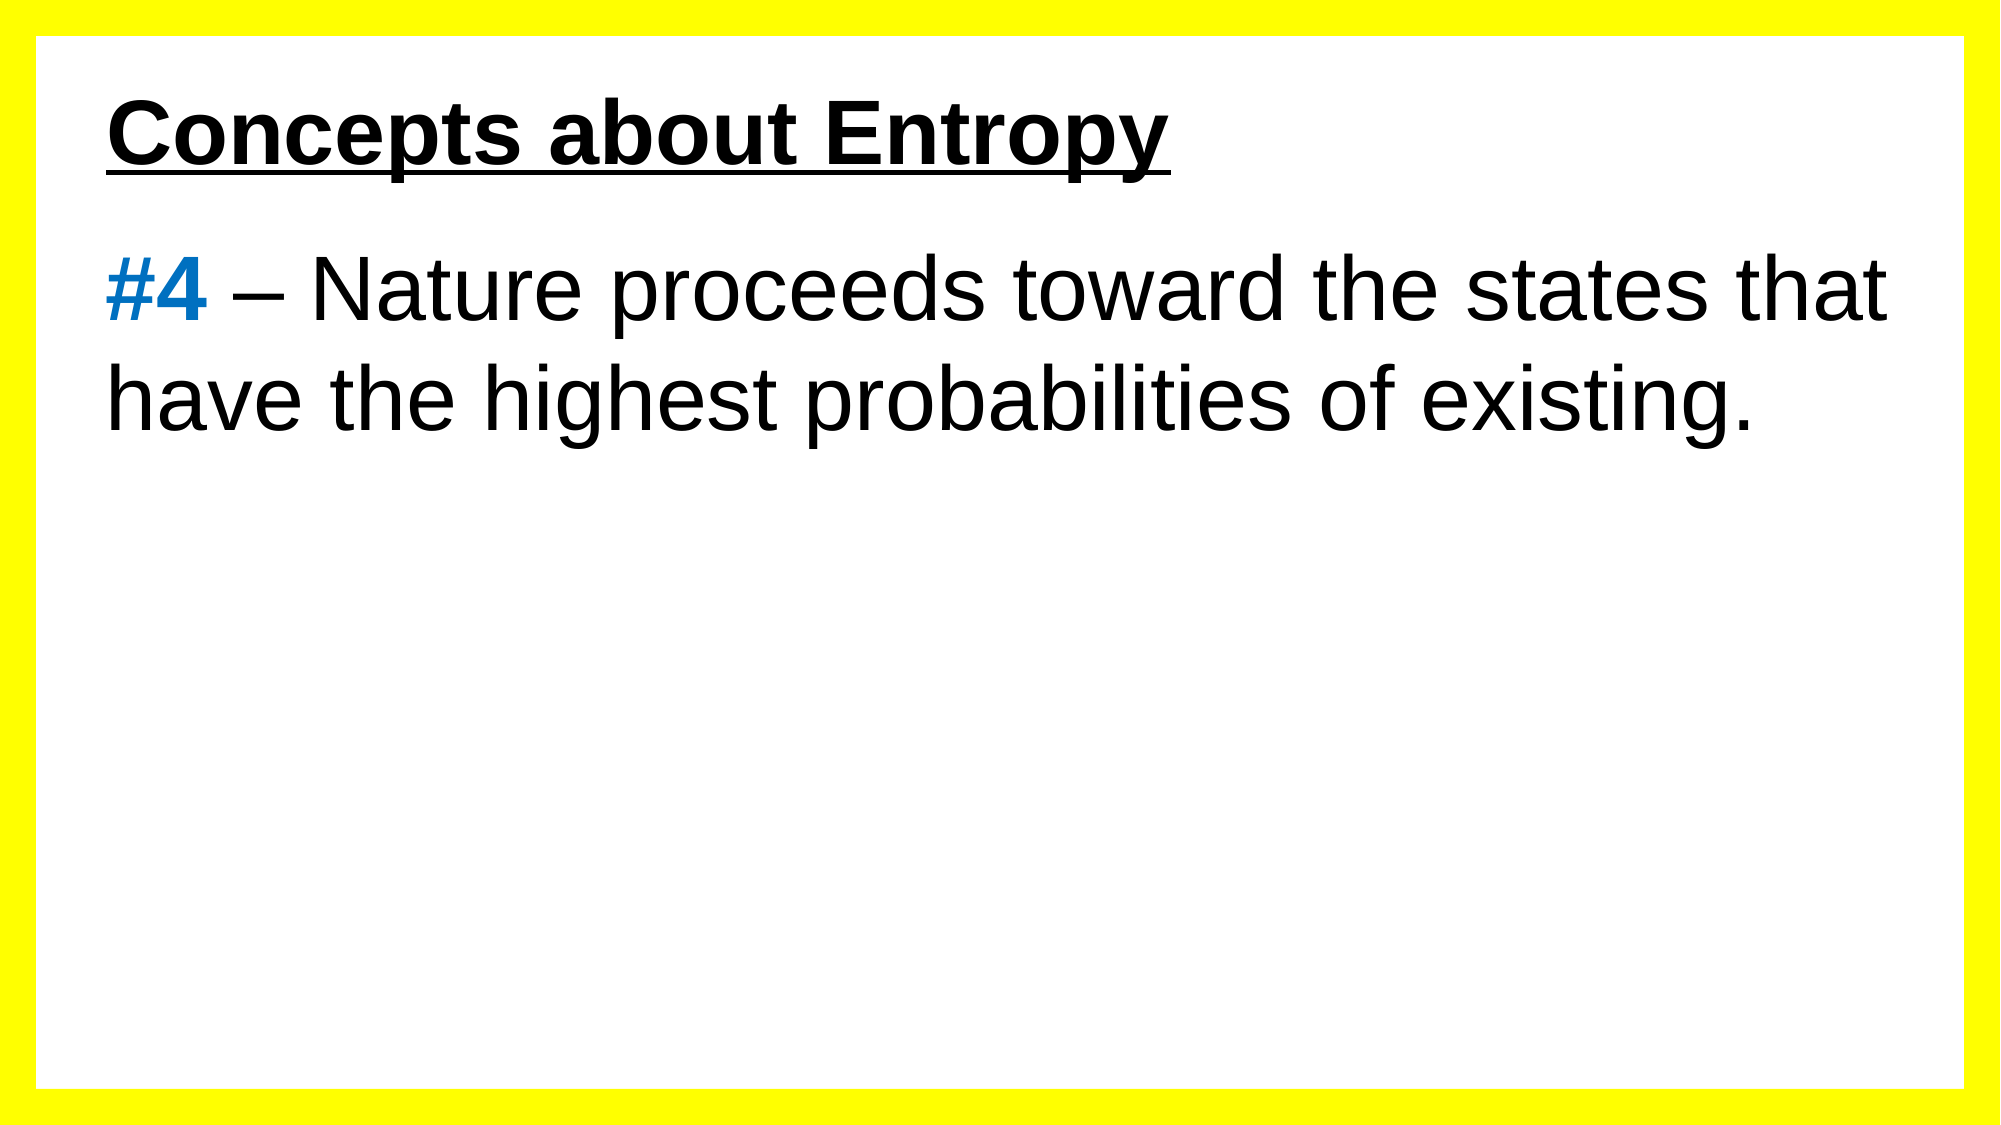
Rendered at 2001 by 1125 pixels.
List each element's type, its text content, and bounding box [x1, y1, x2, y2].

text_box #4 – Nature proceeds toward the states that have the highest probabilities of existing. [91, 221, 1909, 547]
text_box [0, 0, 2000, 1125]
title Concepts about Entropy [90, 38, 1367, 223]
